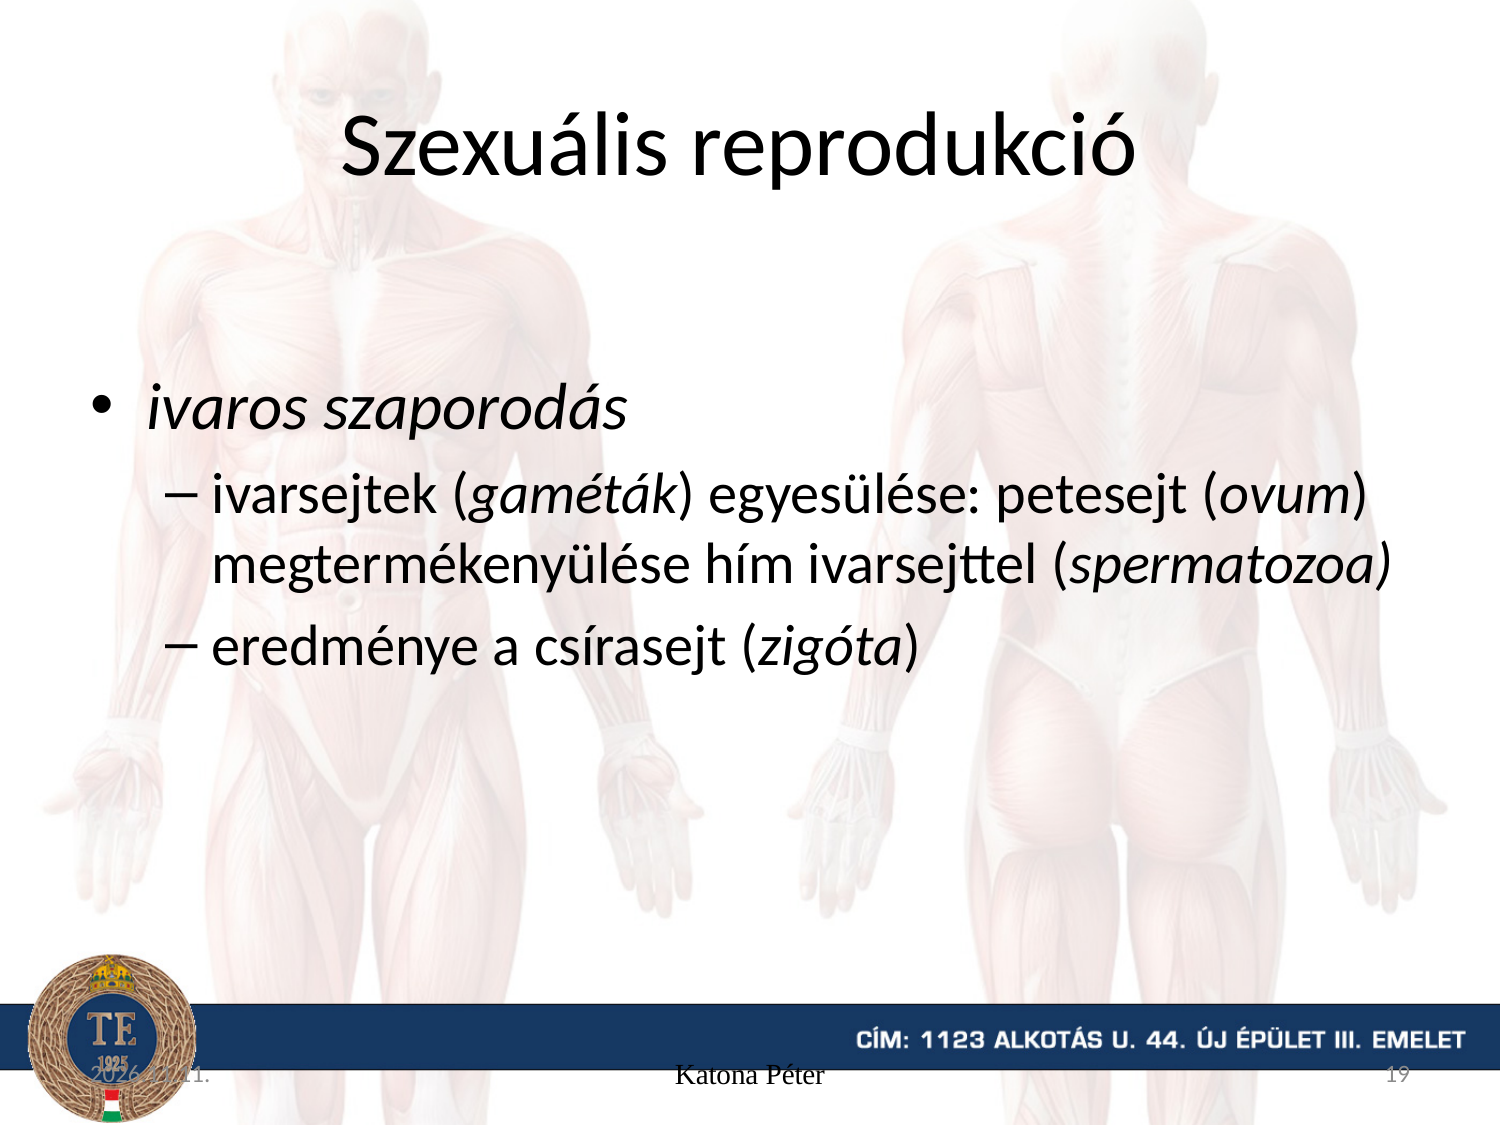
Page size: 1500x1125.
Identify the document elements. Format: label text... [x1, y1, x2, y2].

slide_number 19 [1074, 1042, 1425, 1103]
title Szexuális reprodukció [75, 45, 1425, 233]
footer Katona Péter [512, 1042, 988, 1103]
slide_number 15. 09. 04. [75, 1042, 425, 1103]
list ivaros szaporodás ivarsejtek (gaméták) egyesülése: petesejt (ovum) megtermékenyülése hím ivarsejttel (spermatozoa) eredménye a csírasejt (zigóta) [75, 262, 1425, 1005]
picture [0, 0, 1500, 1125]
